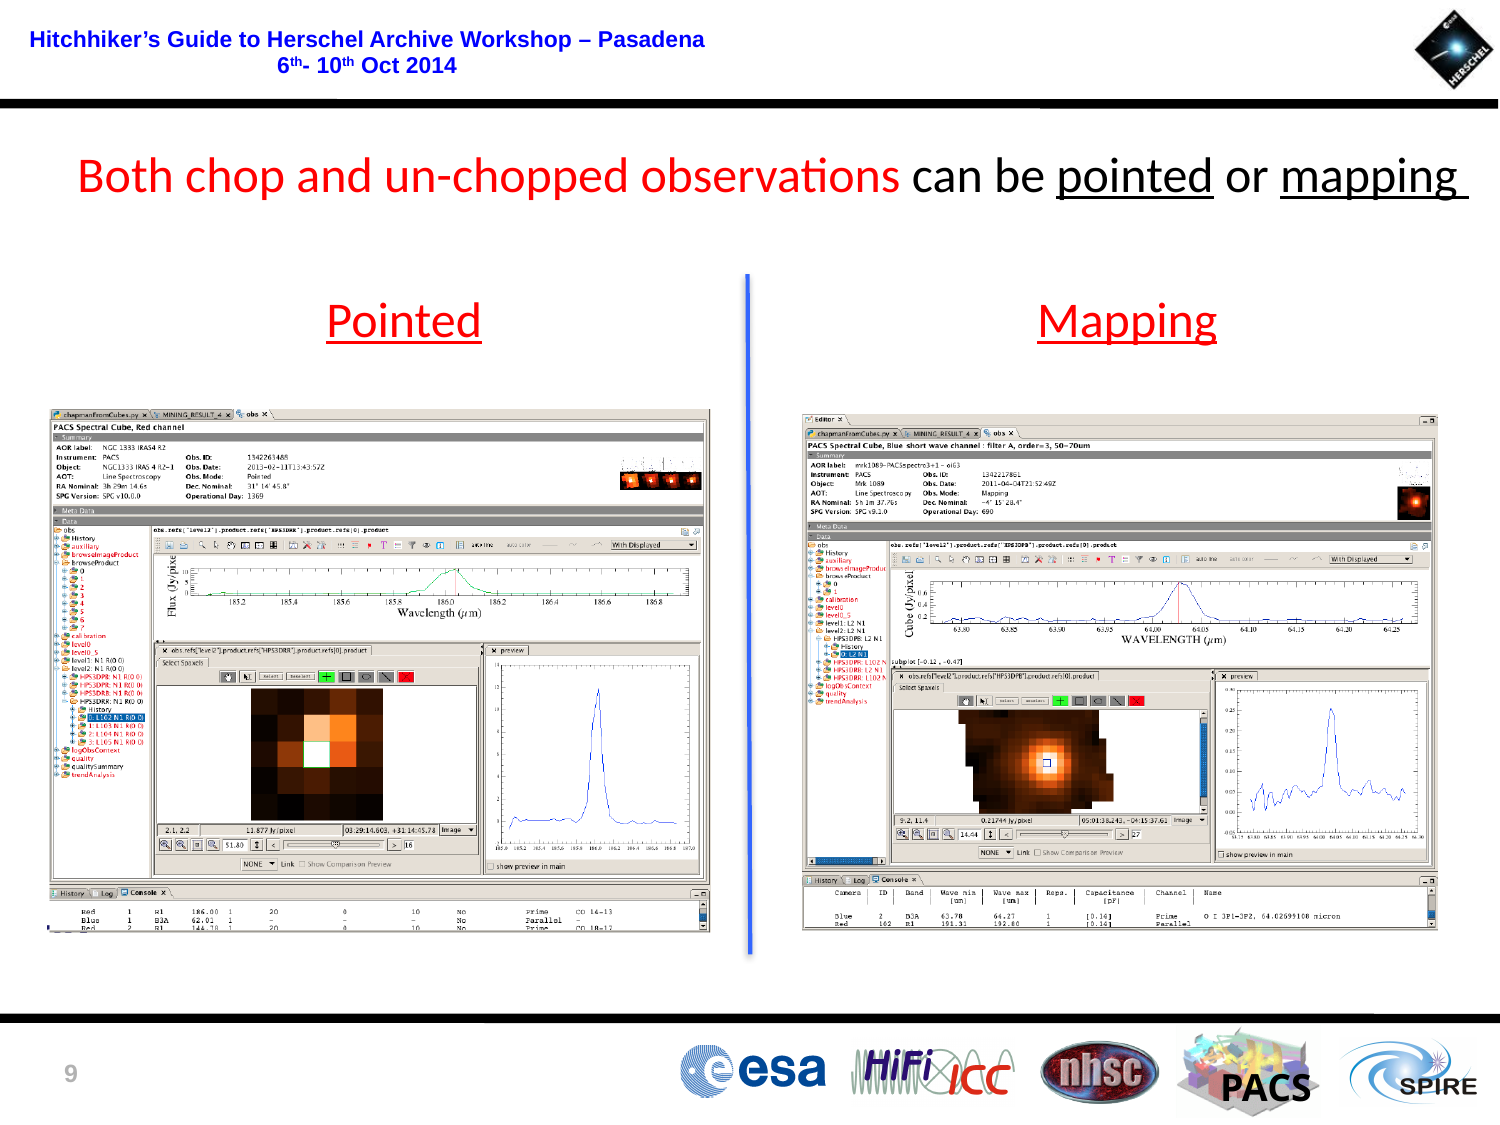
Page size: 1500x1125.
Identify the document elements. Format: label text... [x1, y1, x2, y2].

picture [680, 1045, 829, 1098]
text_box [47, 134, 1500, 955]
picture [851, 1037, 1015, 1107]
slide_number 9 [49, 1042, 400, 1103]
picture [1037, 1037, 1163, 1107]
picture [1413, 8, 1495, 91]
picture [1339, 1037, 1477, 1107]
